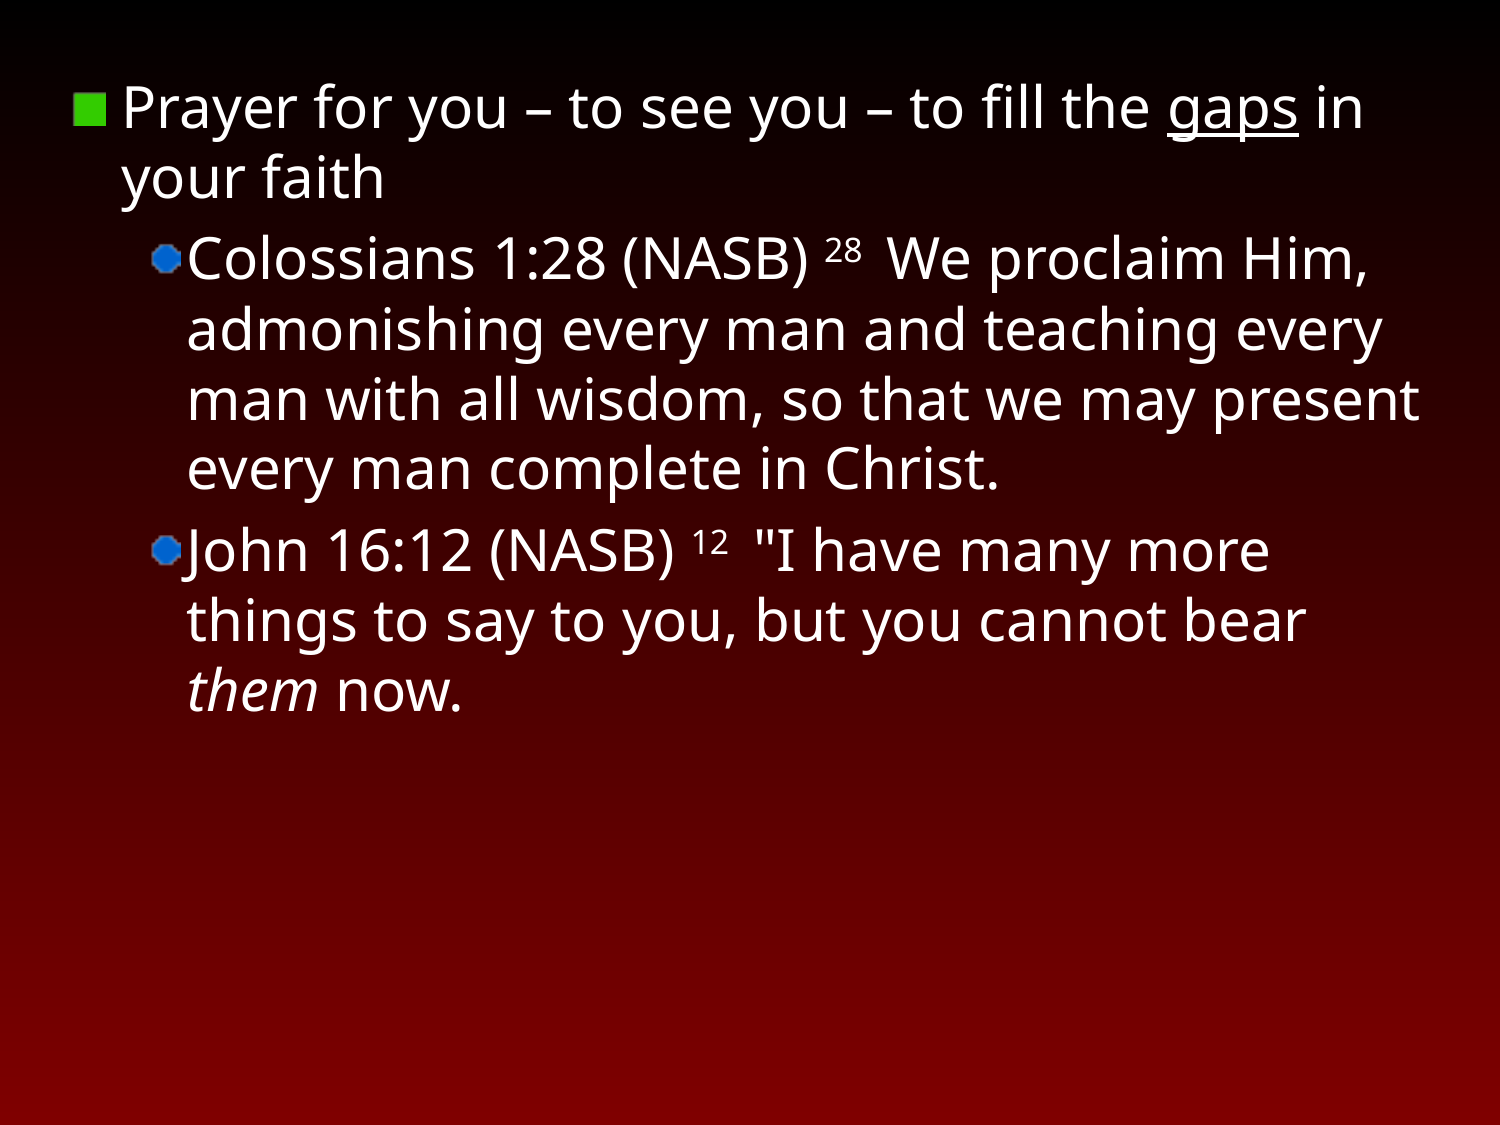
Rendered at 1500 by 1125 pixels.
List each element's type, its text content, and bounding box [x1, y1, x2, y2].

picture [65, 84, 106, 126]
picture [140, 236, 181, 277]
picture [140, 527, 181, 569]
list Prayer for you – to see you – to fill the gaps in your faith Colossians 1:28 (NASB) 28 We proclaim Him, admonishing every man and teaching every man with all wisdom, so that we may present every man complete in Christ. John 16:12 (NASB) 12 "I have many more things to say to you, but you cannot bear them now. [50, 62, 1450, 1075]
